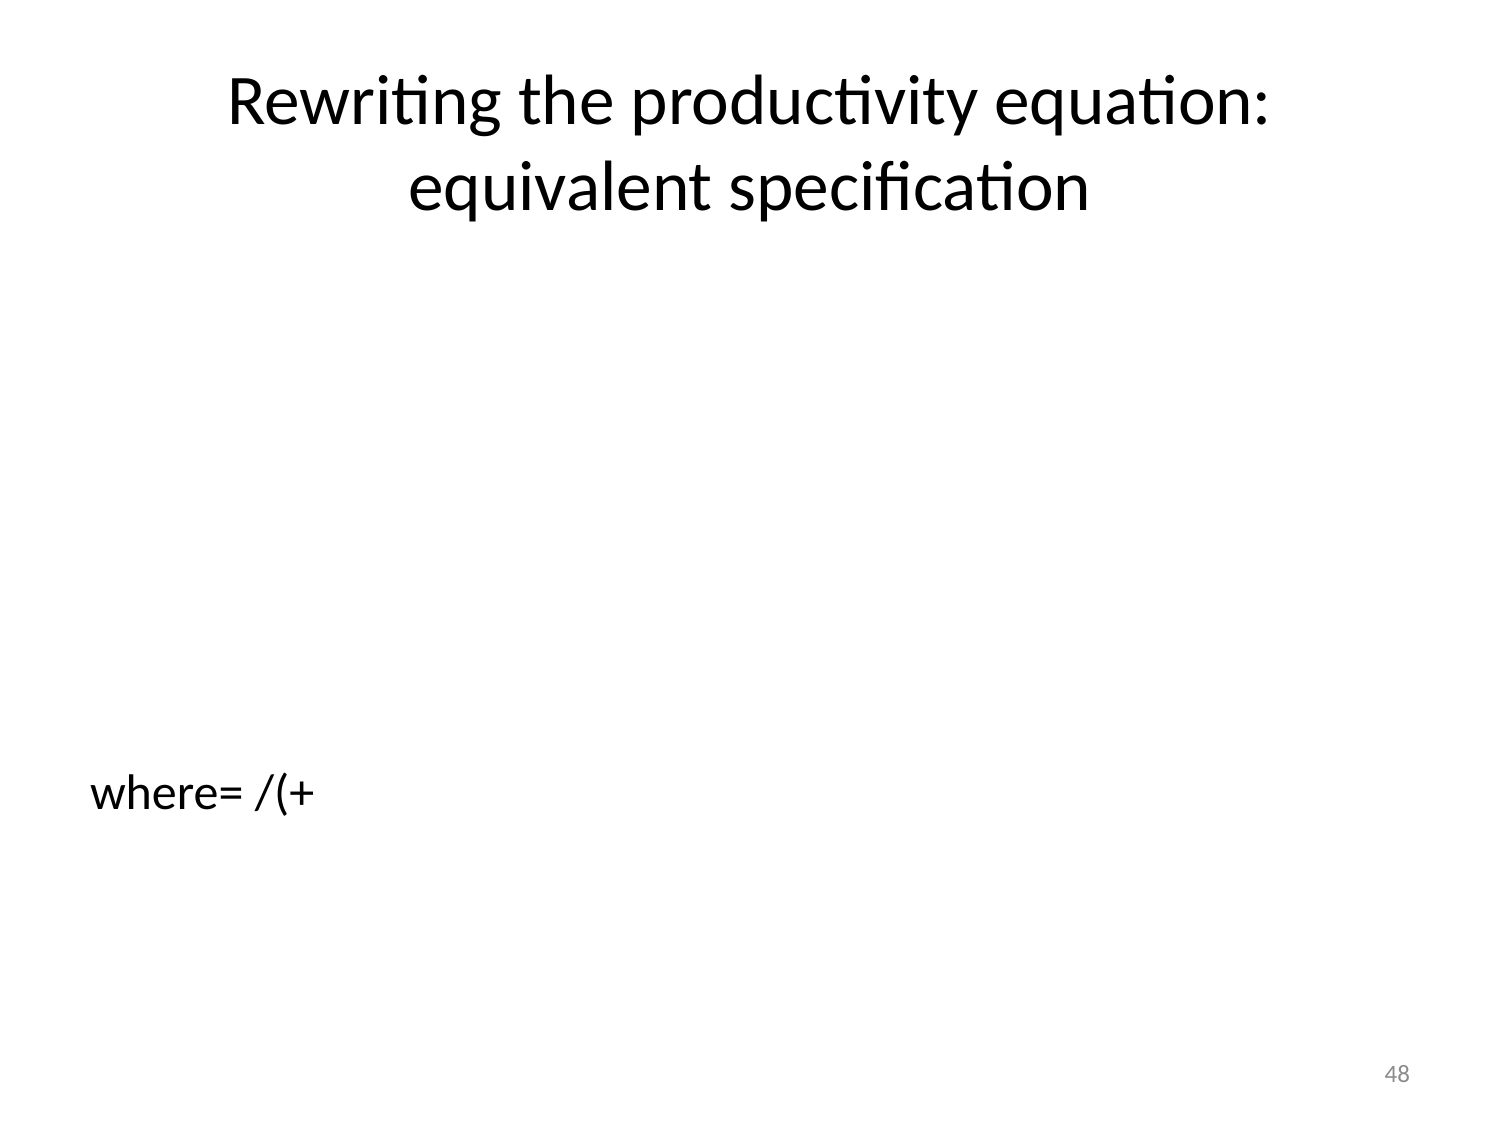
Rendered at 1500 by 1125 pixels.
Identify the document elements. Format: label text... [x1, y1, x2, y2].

title Rewriting the productivity equation: equivalent specification [7, 45, 1493, 233]
slide_number 48 [1074, 1042, 1425, 1103]
